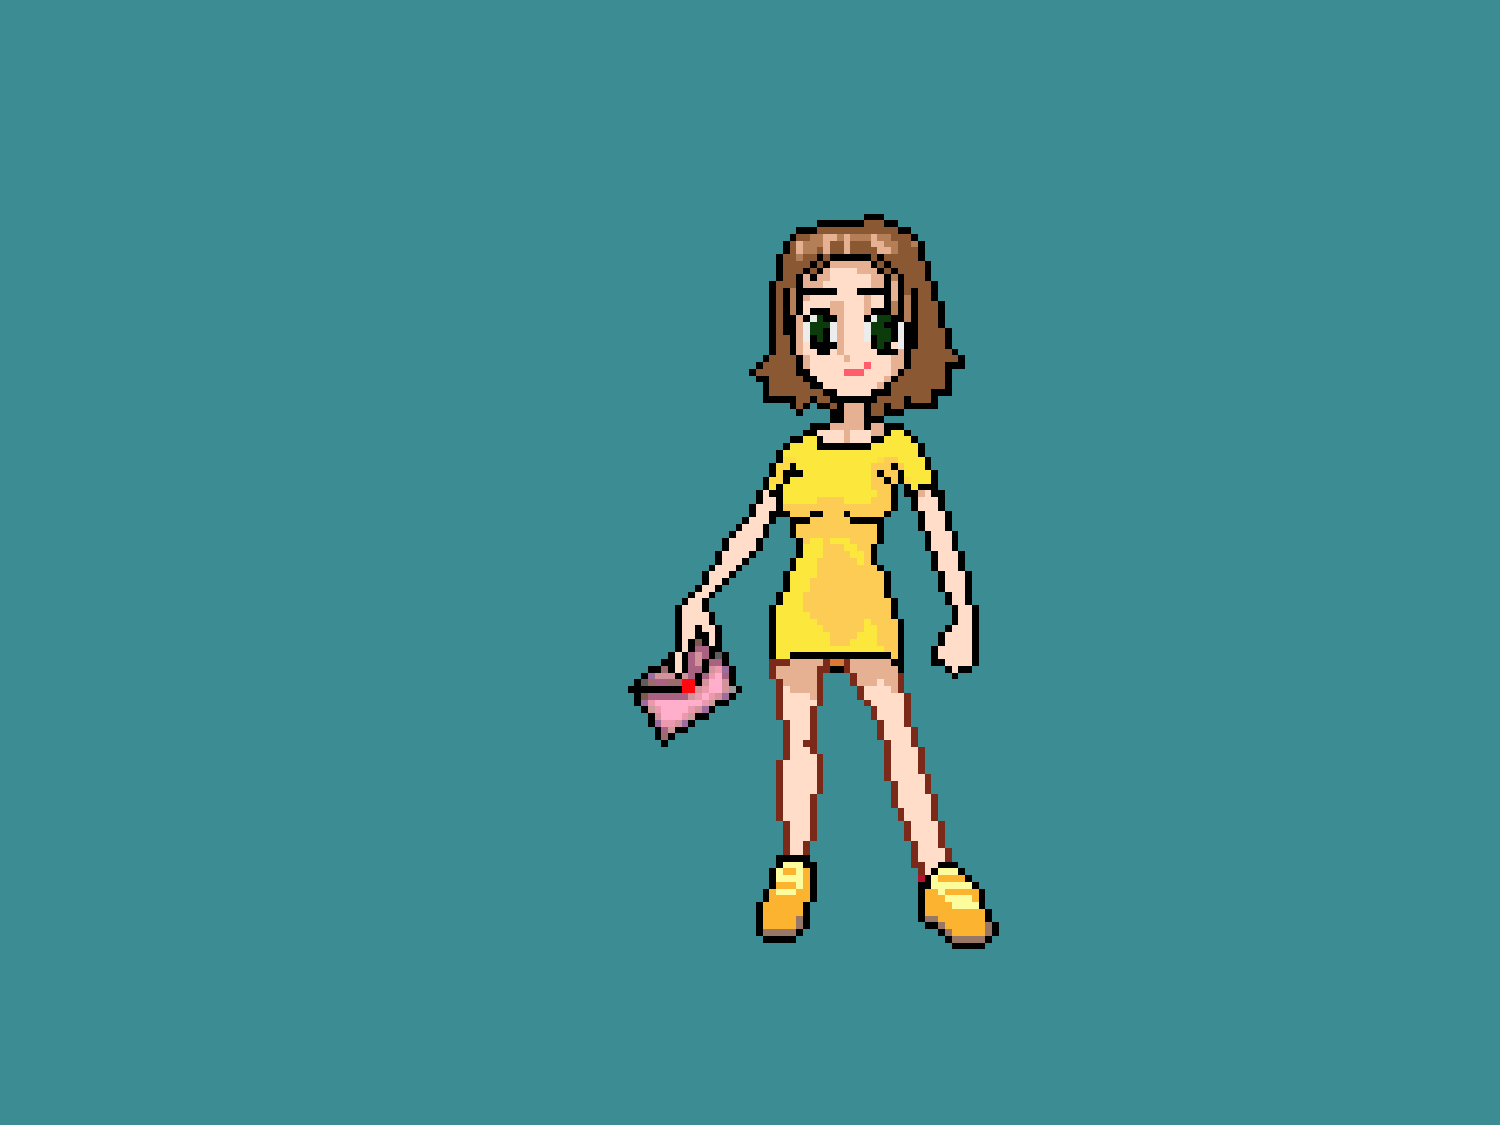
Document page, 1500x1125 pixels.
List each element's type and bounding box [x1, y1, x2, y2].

list [573, 187, 1067, 970]
